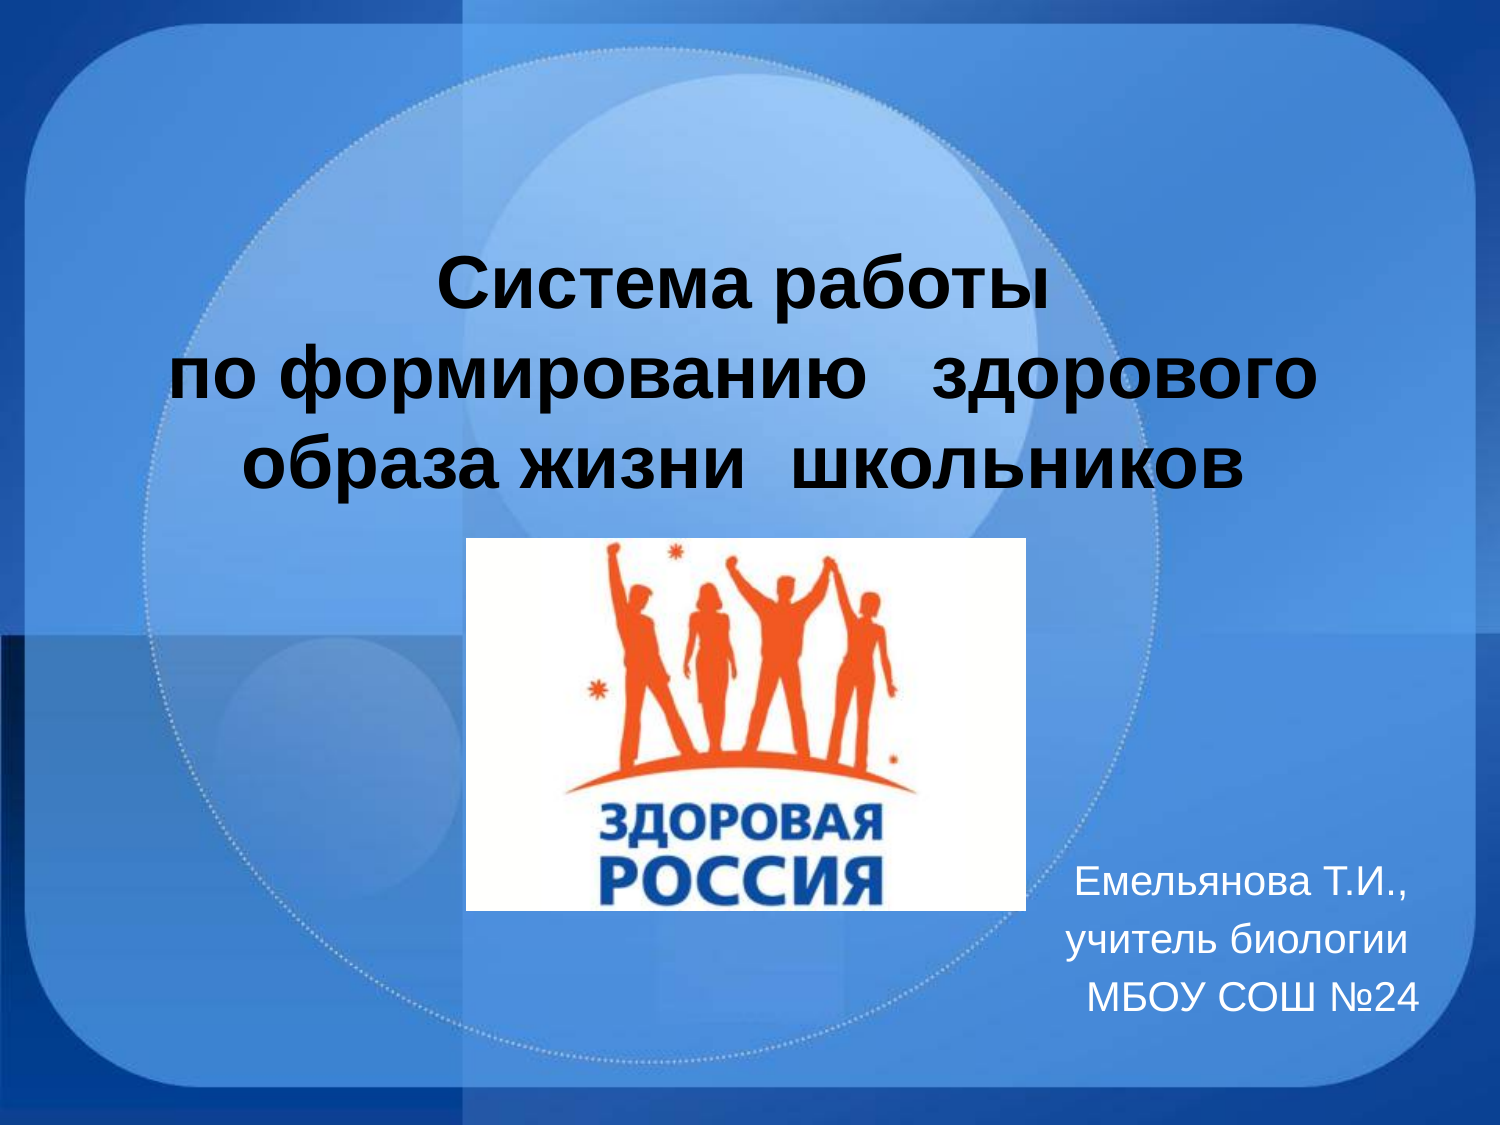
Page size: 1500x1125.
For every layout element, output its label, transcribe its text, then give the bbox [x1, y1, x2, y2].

title Система работы по формированию здорового образа жизни школьников [88, 302, 1399, 544]
picture [0, 0, 1500, 1125]
subtitle Емельянова Т.И., учитель биологии МБОУ СОШ №24 [242, 846, 1436, 976]
